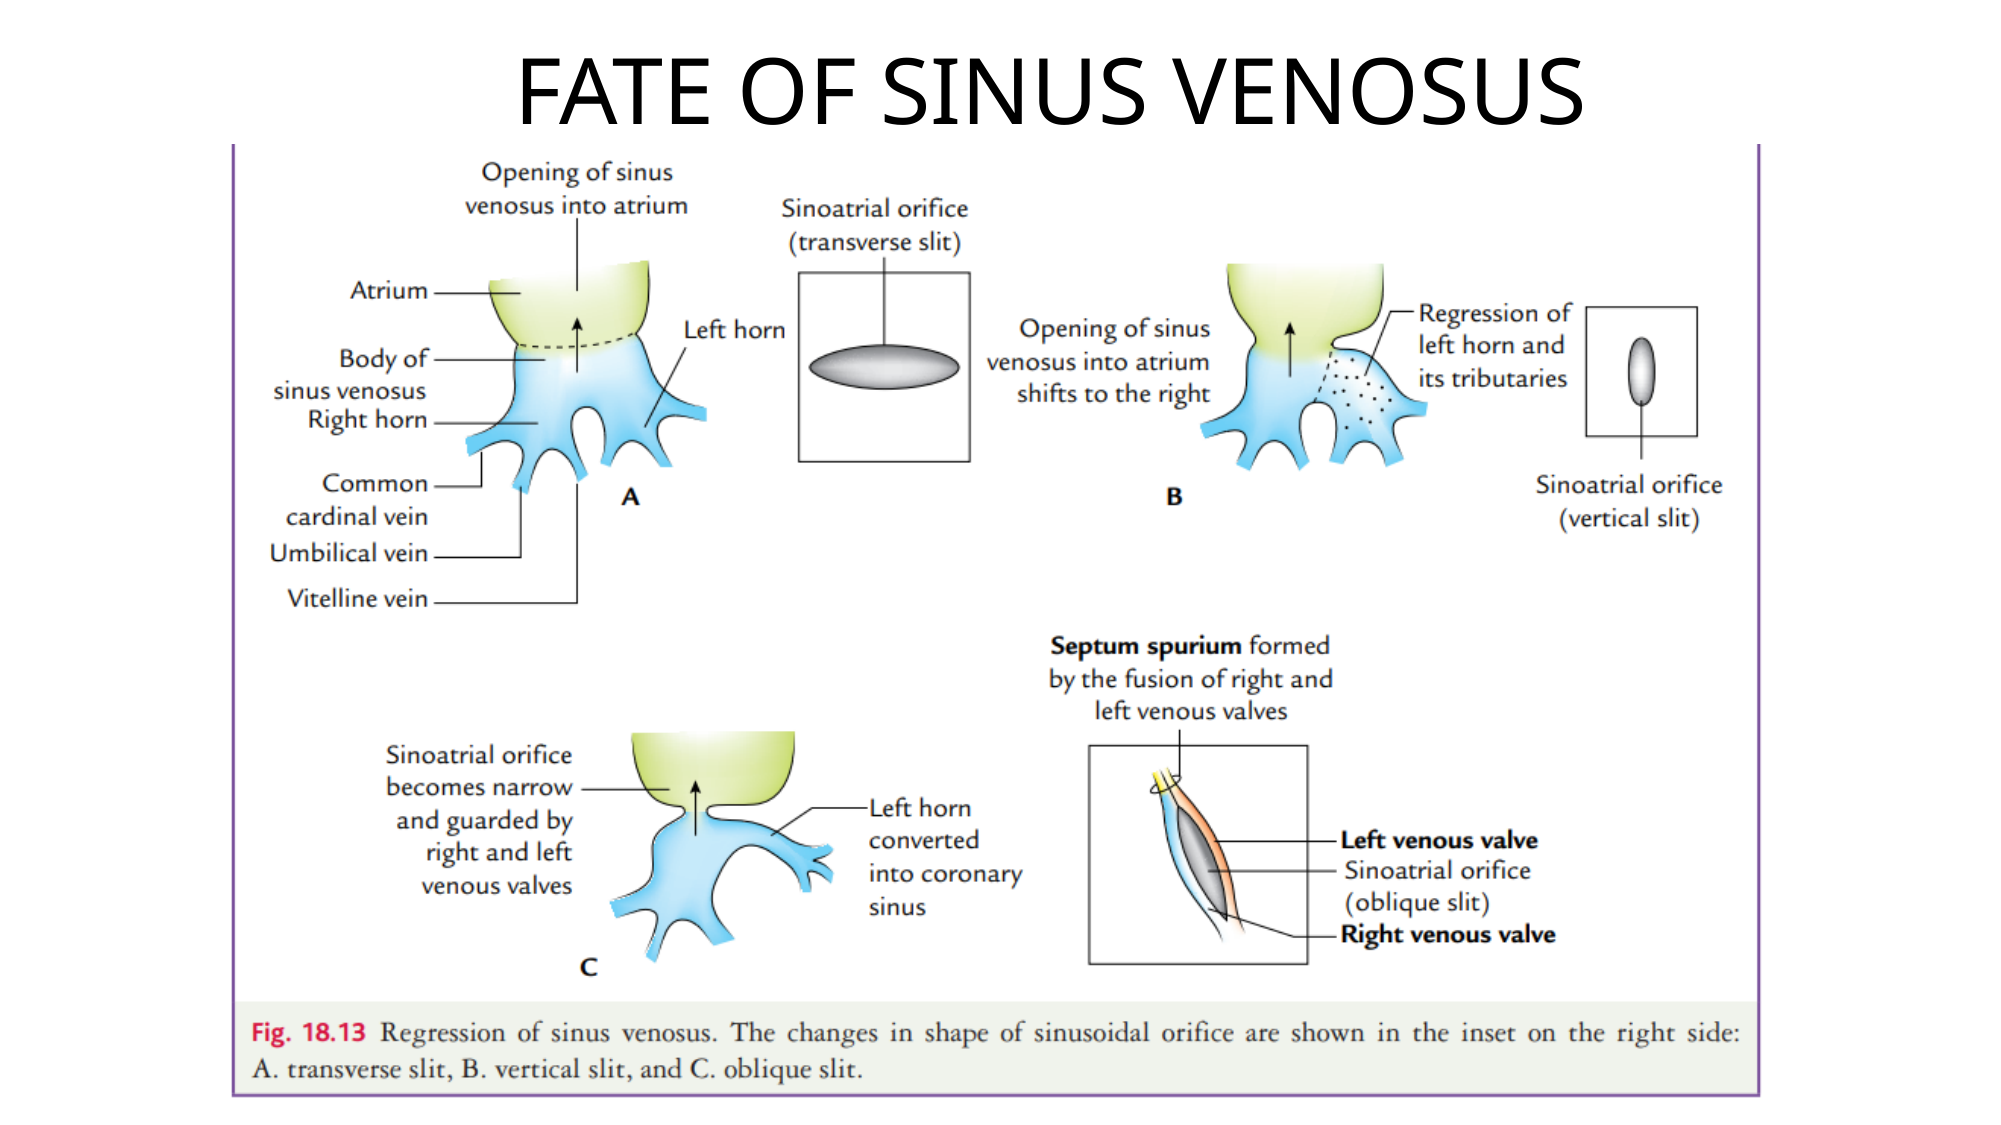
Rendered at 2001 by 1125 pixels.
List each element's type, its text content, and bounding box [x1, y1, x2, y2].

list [226, 144, 1765, 1102]
title FATE OF SINUS VENOSUS [142, 23, 1863, 166]
